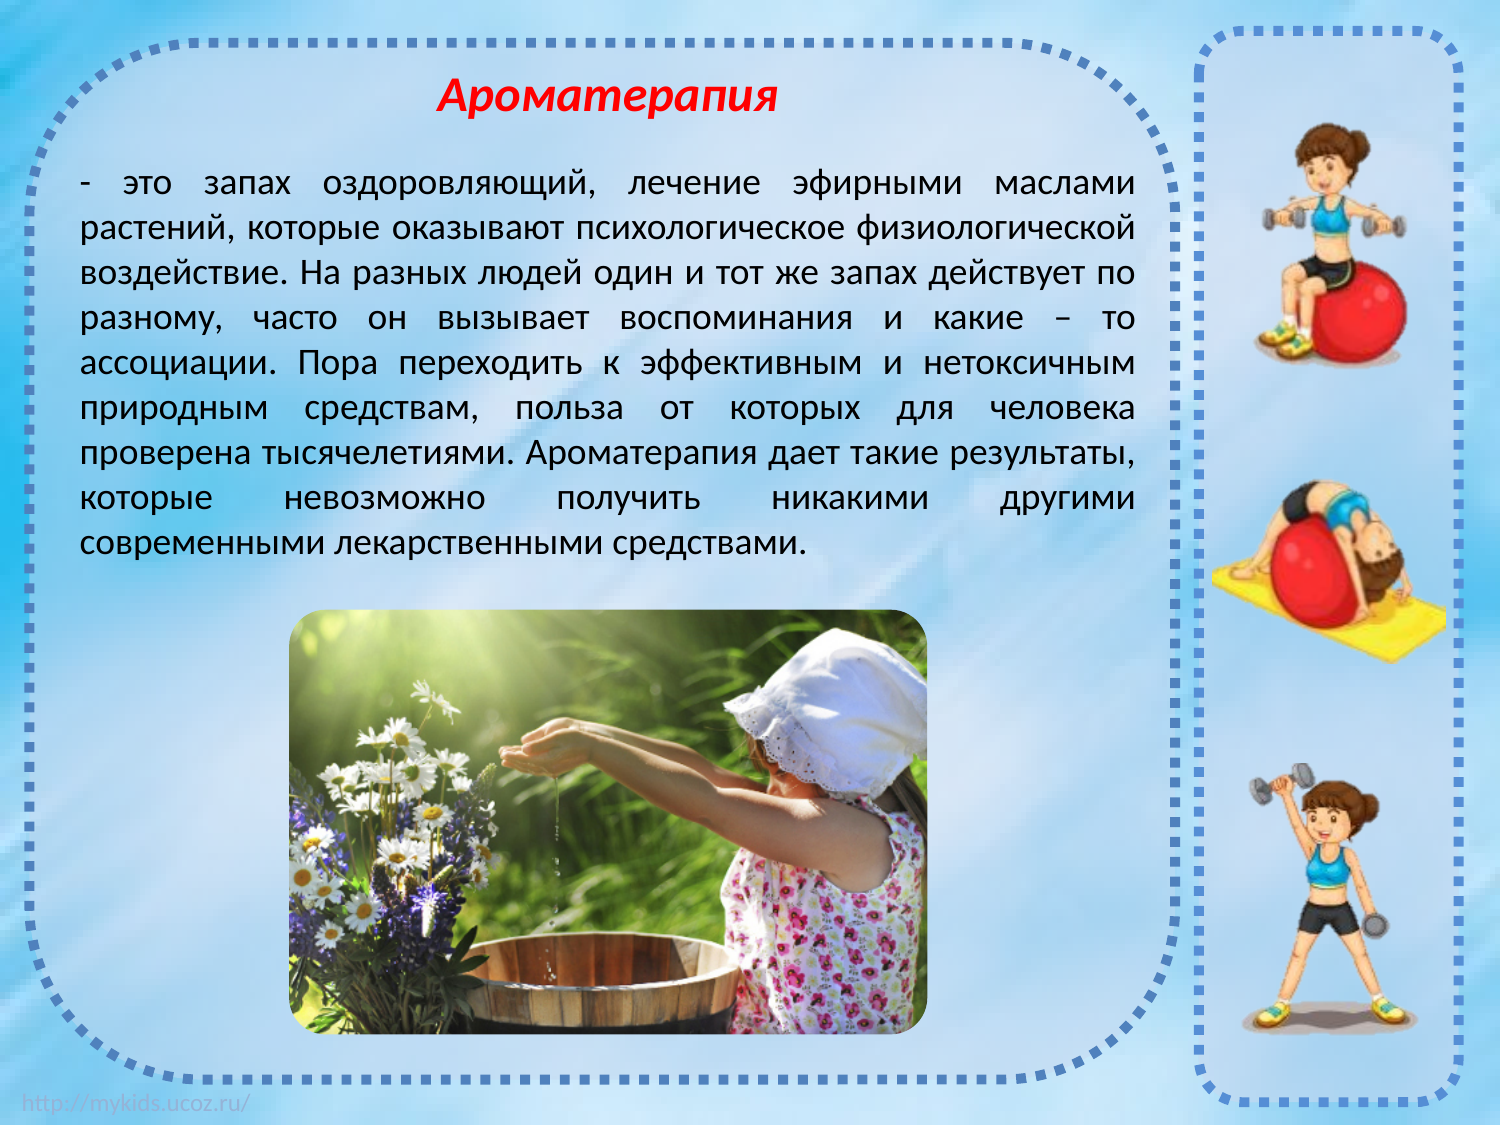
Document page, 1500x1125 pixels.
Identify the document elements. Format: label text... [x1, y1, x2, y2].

text_box Ароматерапия - это запах оздоровляющий, лечение эфирными маслами растений, которые оказывают психологическое физиологической воздействие. На разных людей один и тот же запах действует по разному, часто он вызывает воспоминания и какие – то ассоциации. Пора переходить к эффективным и нетоксичным природным средствам, польза от которых для человека проверена тысячелетиями. Ароматерапия дает такие результаты, которые невозможно получить никакими другими современными лекарственными средствами. [64, 54, 1152, 570]
picture [0, 0, 1500, 1125]
